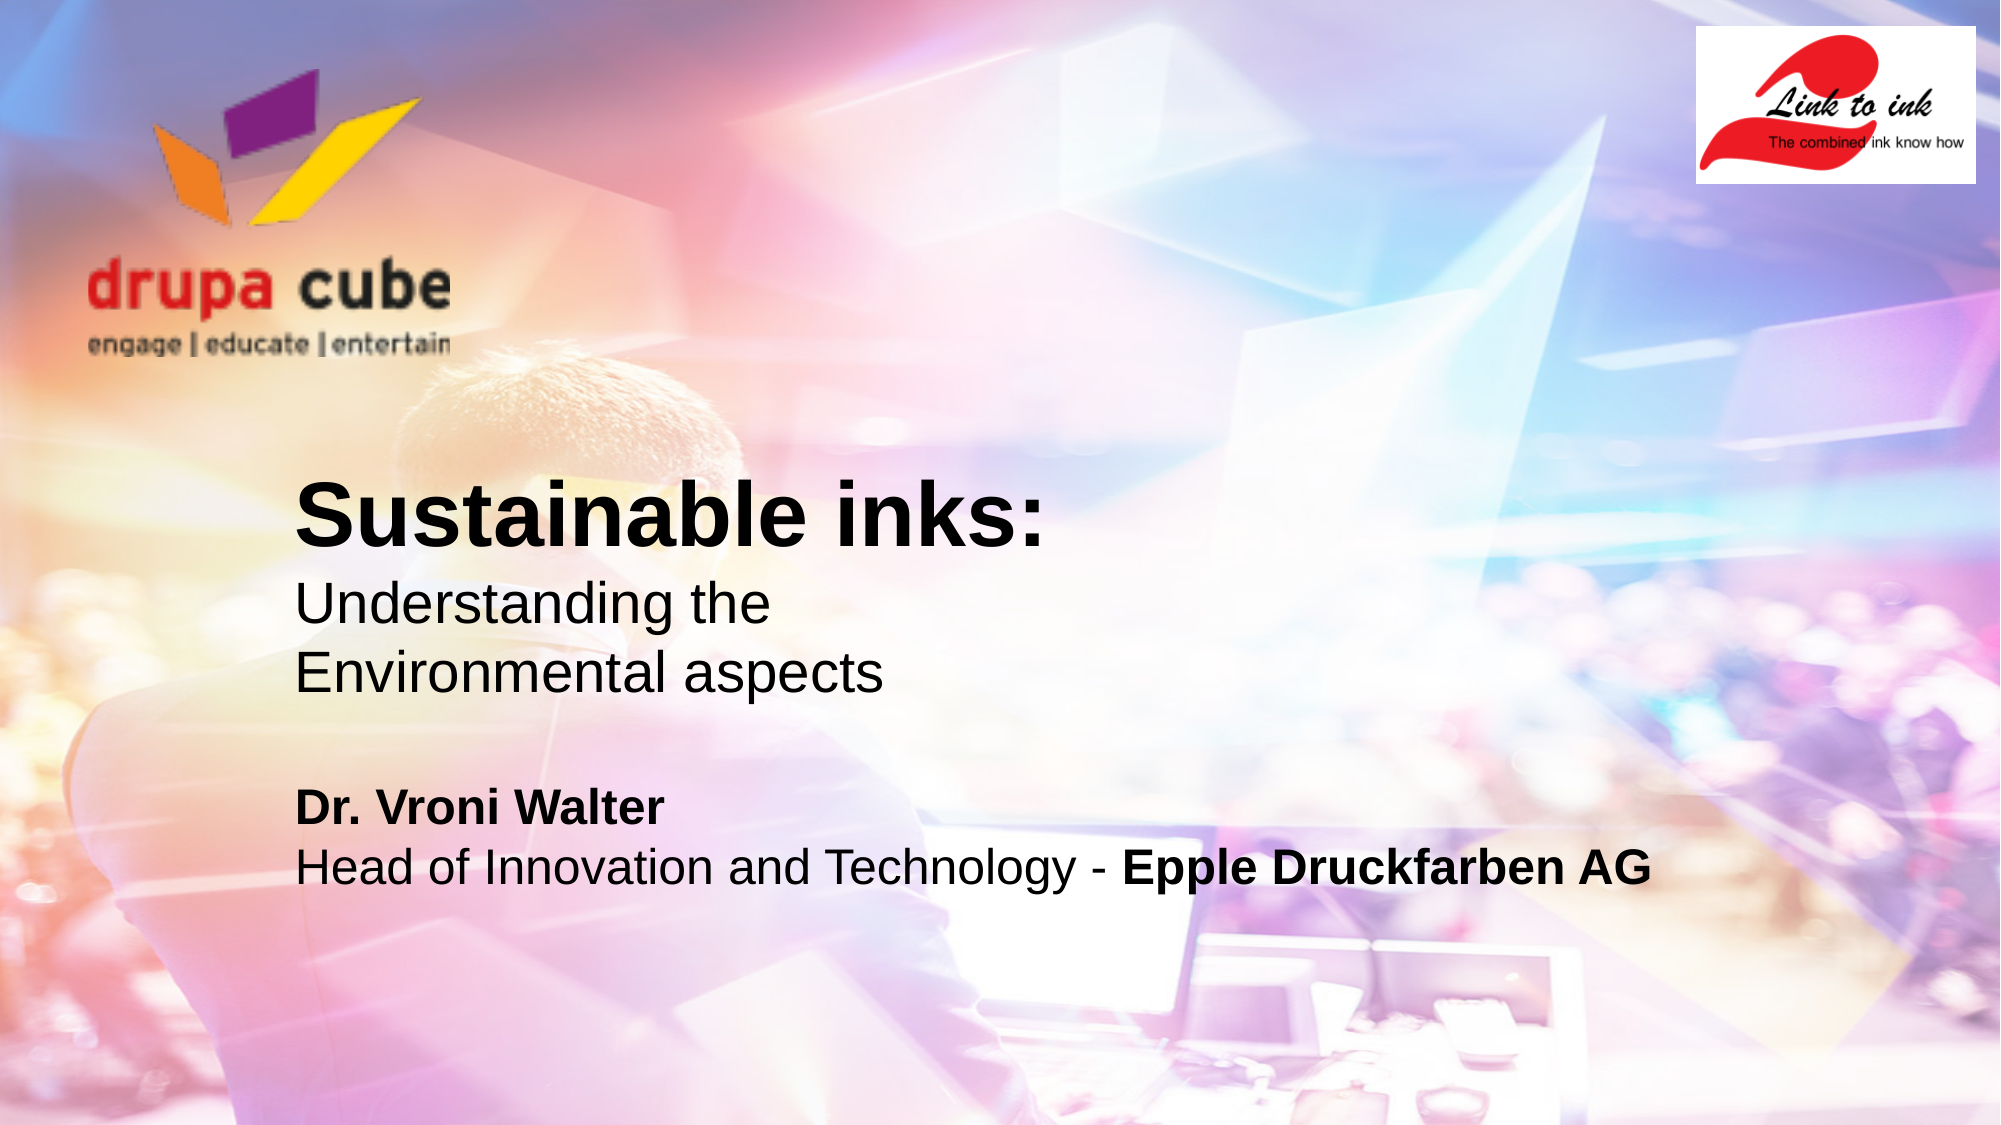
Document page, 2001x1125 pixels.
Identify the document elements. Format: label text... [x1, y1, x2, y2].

picture [88, 69, 450, 357]
picture [1696, 26, 1976, 184]
text_box Sustainable inks: Understanding the Environmental aspects [280, 447, 1105, 712]
text_box Dr. Vroni Walter Head of Innovation and Technology - Epple Druckfarben AG [280, 767, 1697, 902]
